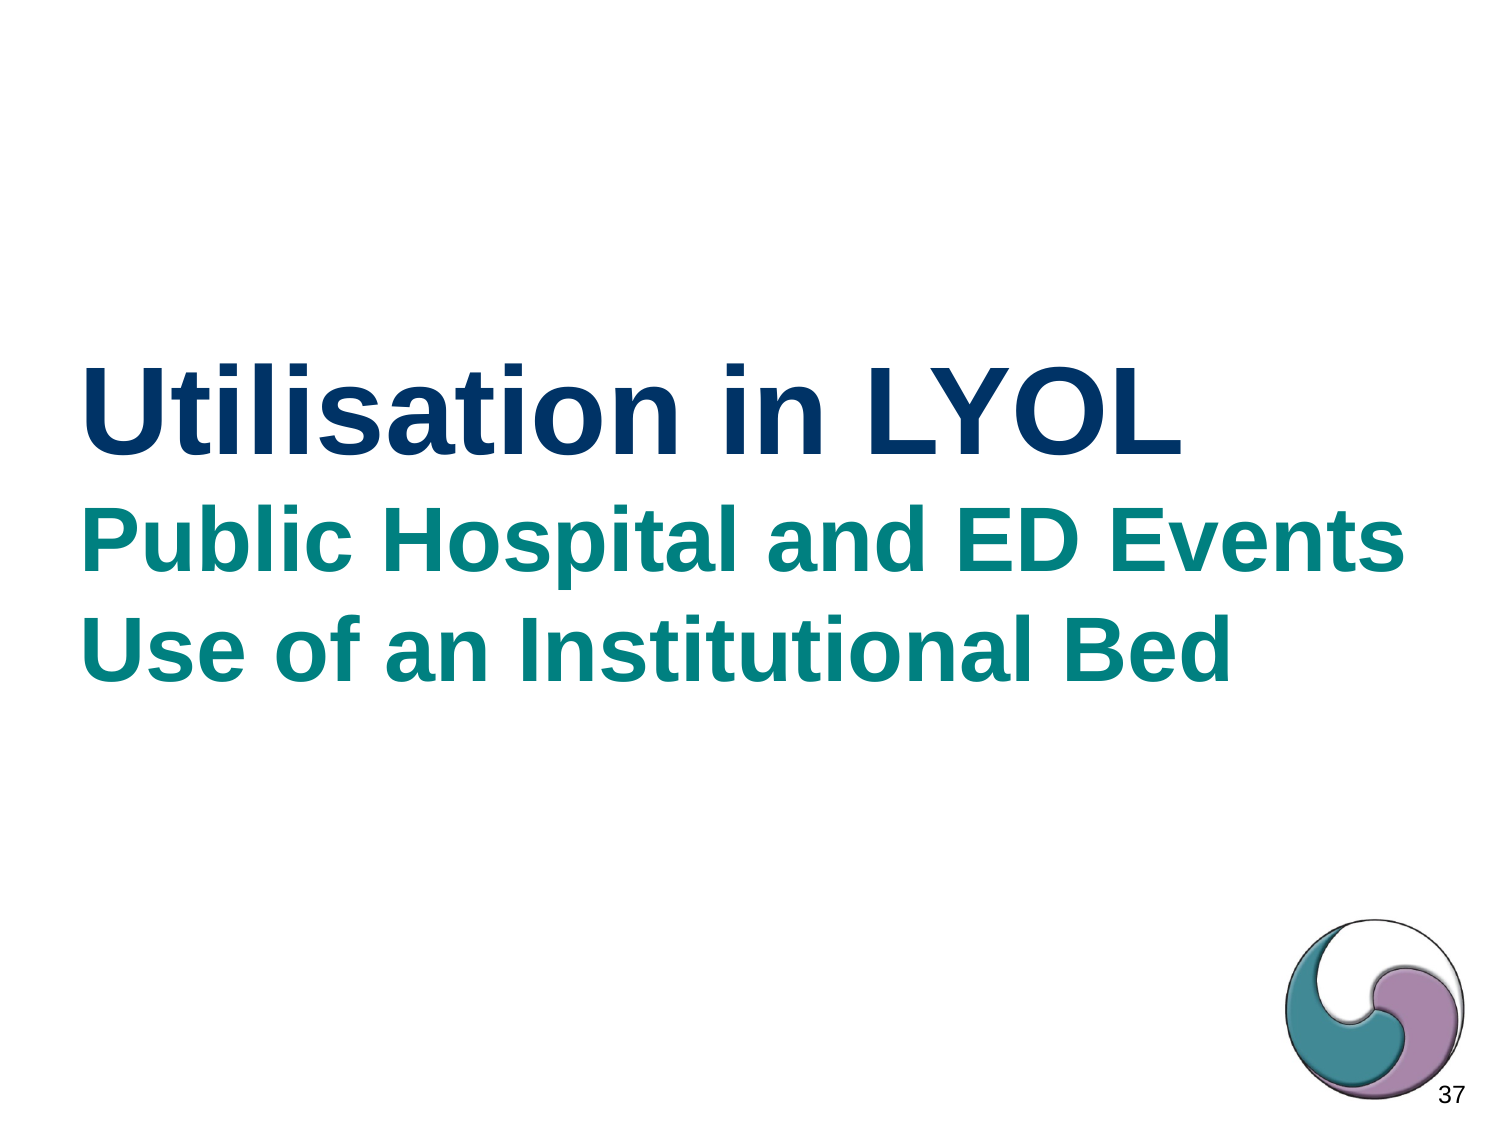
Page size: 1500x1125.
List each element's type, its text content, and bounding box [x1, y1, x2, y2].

picture [1281, 916, 1468, 1101]
title Utilisation in LYOL Public Hospital and ED Events Use of an Institutional Bed [64, 420, 1500, 609]
